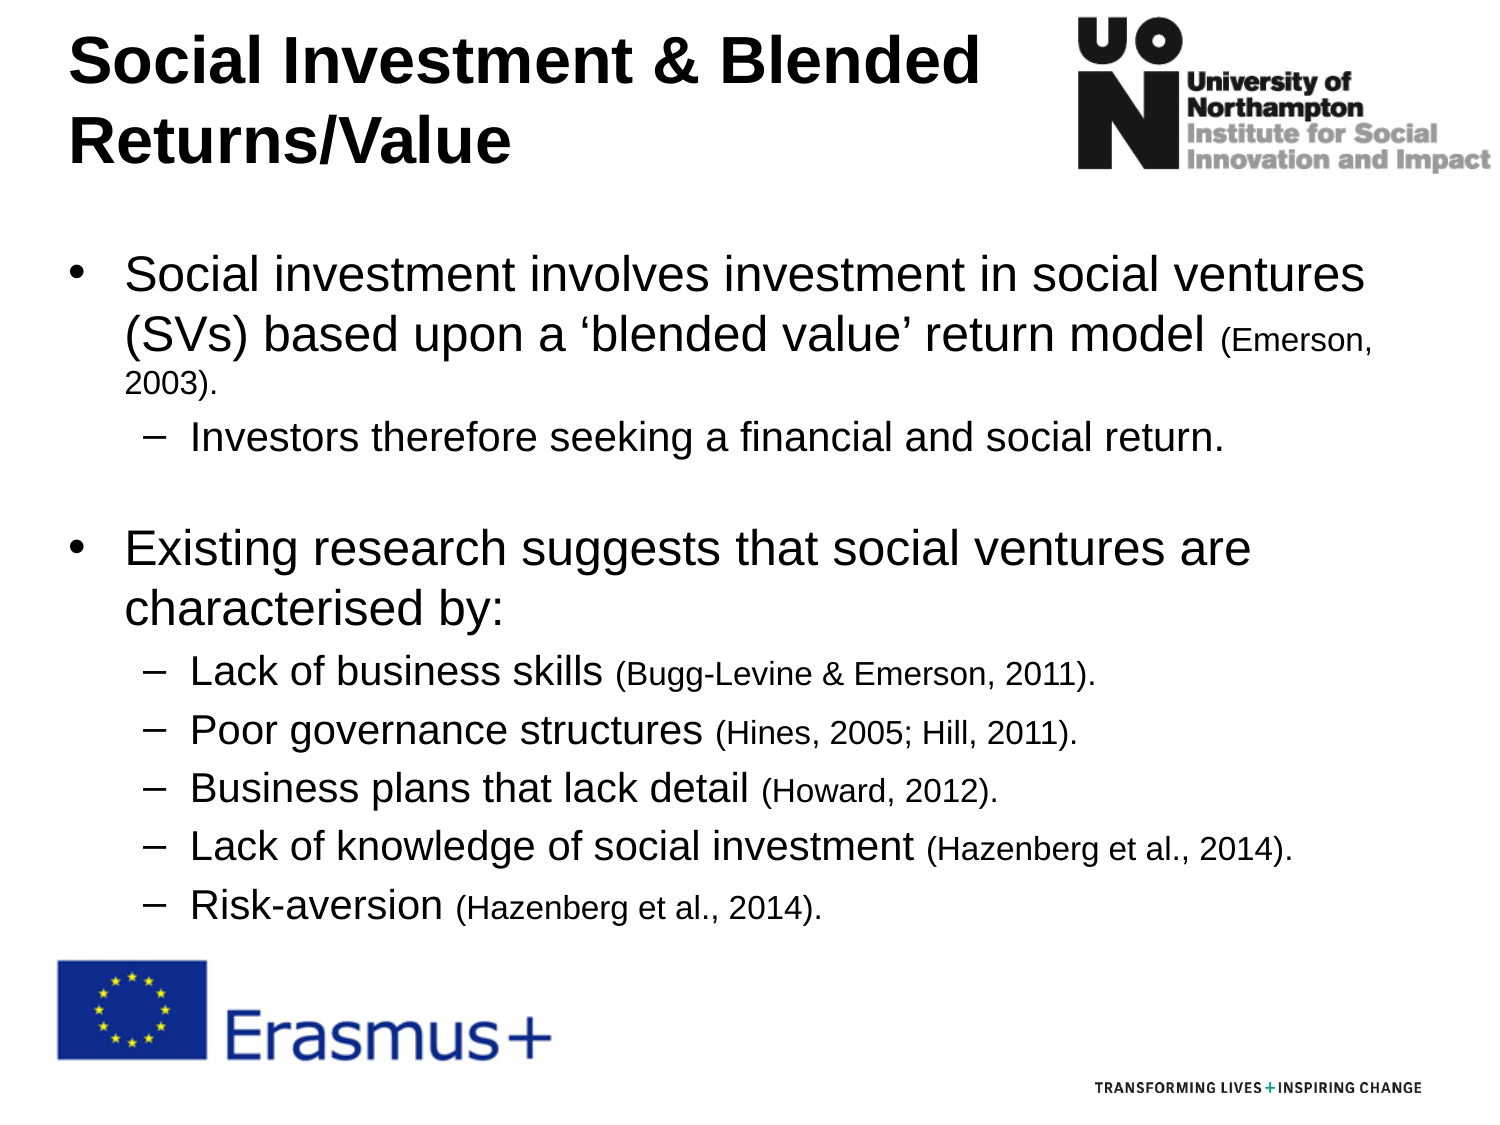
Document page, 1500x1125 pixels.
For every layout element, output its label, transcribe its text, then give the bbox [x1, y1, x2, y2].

picture [1095, 1082, 1421, 1093]
list Social investment involves investment in social ventures (SVs) based upon a ‘blended value’ return model (Emerson, 2003). Investors therefore seeking a financial and social return. Existing research suggests that social ventures are characterised by: Lack of business skills (Bugg-Levine & Emerson, 2011). Poor governance structures (Hines, 2005; Hill, 2011). Business plans that lack detail (Howard, 2012). Lack of knowledge of social investment (Hazenberg et al., 2014). Risk-aversion (Hazenberg et al., 2014). [53, 233, 1471, 1002]
picture [29, 932, 580, 1089]
picture [1068, 6, 1499, 182]
title Social Investment & Blended Returns/Value [53, 3, 1404, 191]
